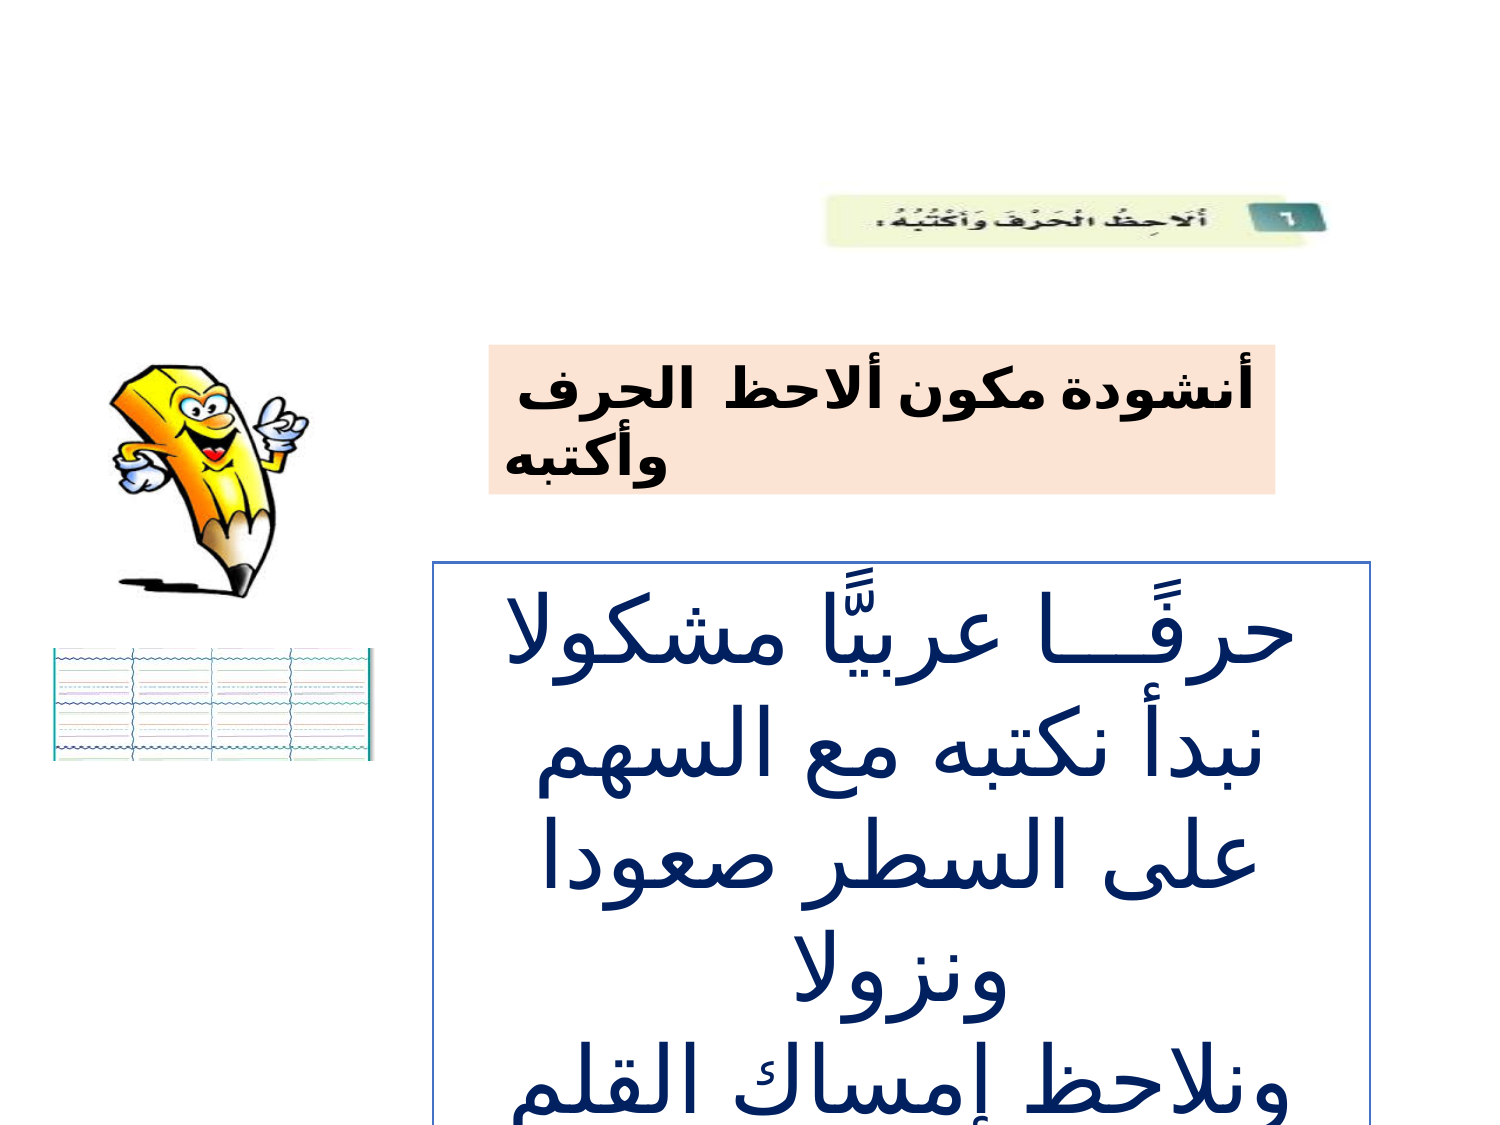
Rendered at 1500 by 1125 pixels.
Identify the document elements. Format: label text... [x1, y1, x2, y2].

picture [80, 344, 345, 609]
picture [49, 648, 376, 762]
text_box أنشودة مكون ألاحظ الحرف وأكتبه [488, 344, 1276, 495]
picture [819, 182, 1333, 254]
text_box حرفًـــا عربيًّا مشكولا نبدأ نكتبه مع السهم على السطر صعودا ونزولا ونلاحظ إمساك القلم [433, 562, 1370, 1125]
